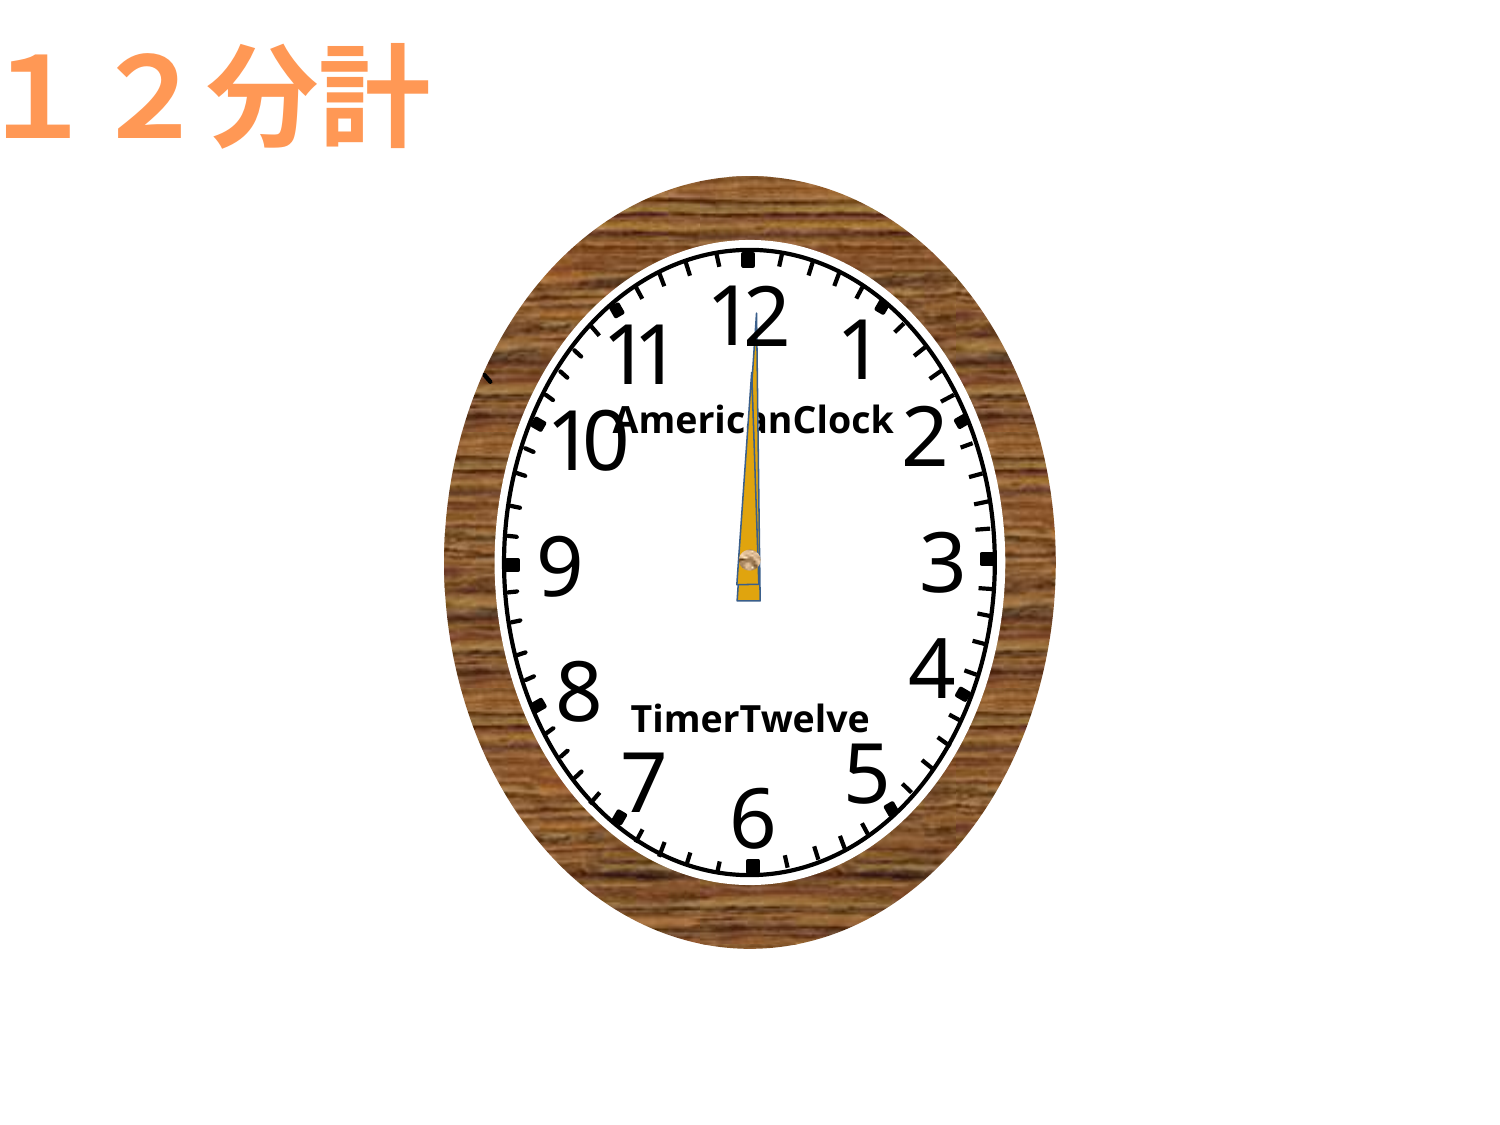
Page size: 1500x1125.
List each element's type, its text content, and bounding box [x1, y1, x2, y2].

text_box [487, 249, 1002, 876]
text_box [443, 175, 1056, 950]
text_box １２分計 [0, 18, 447, 169]
